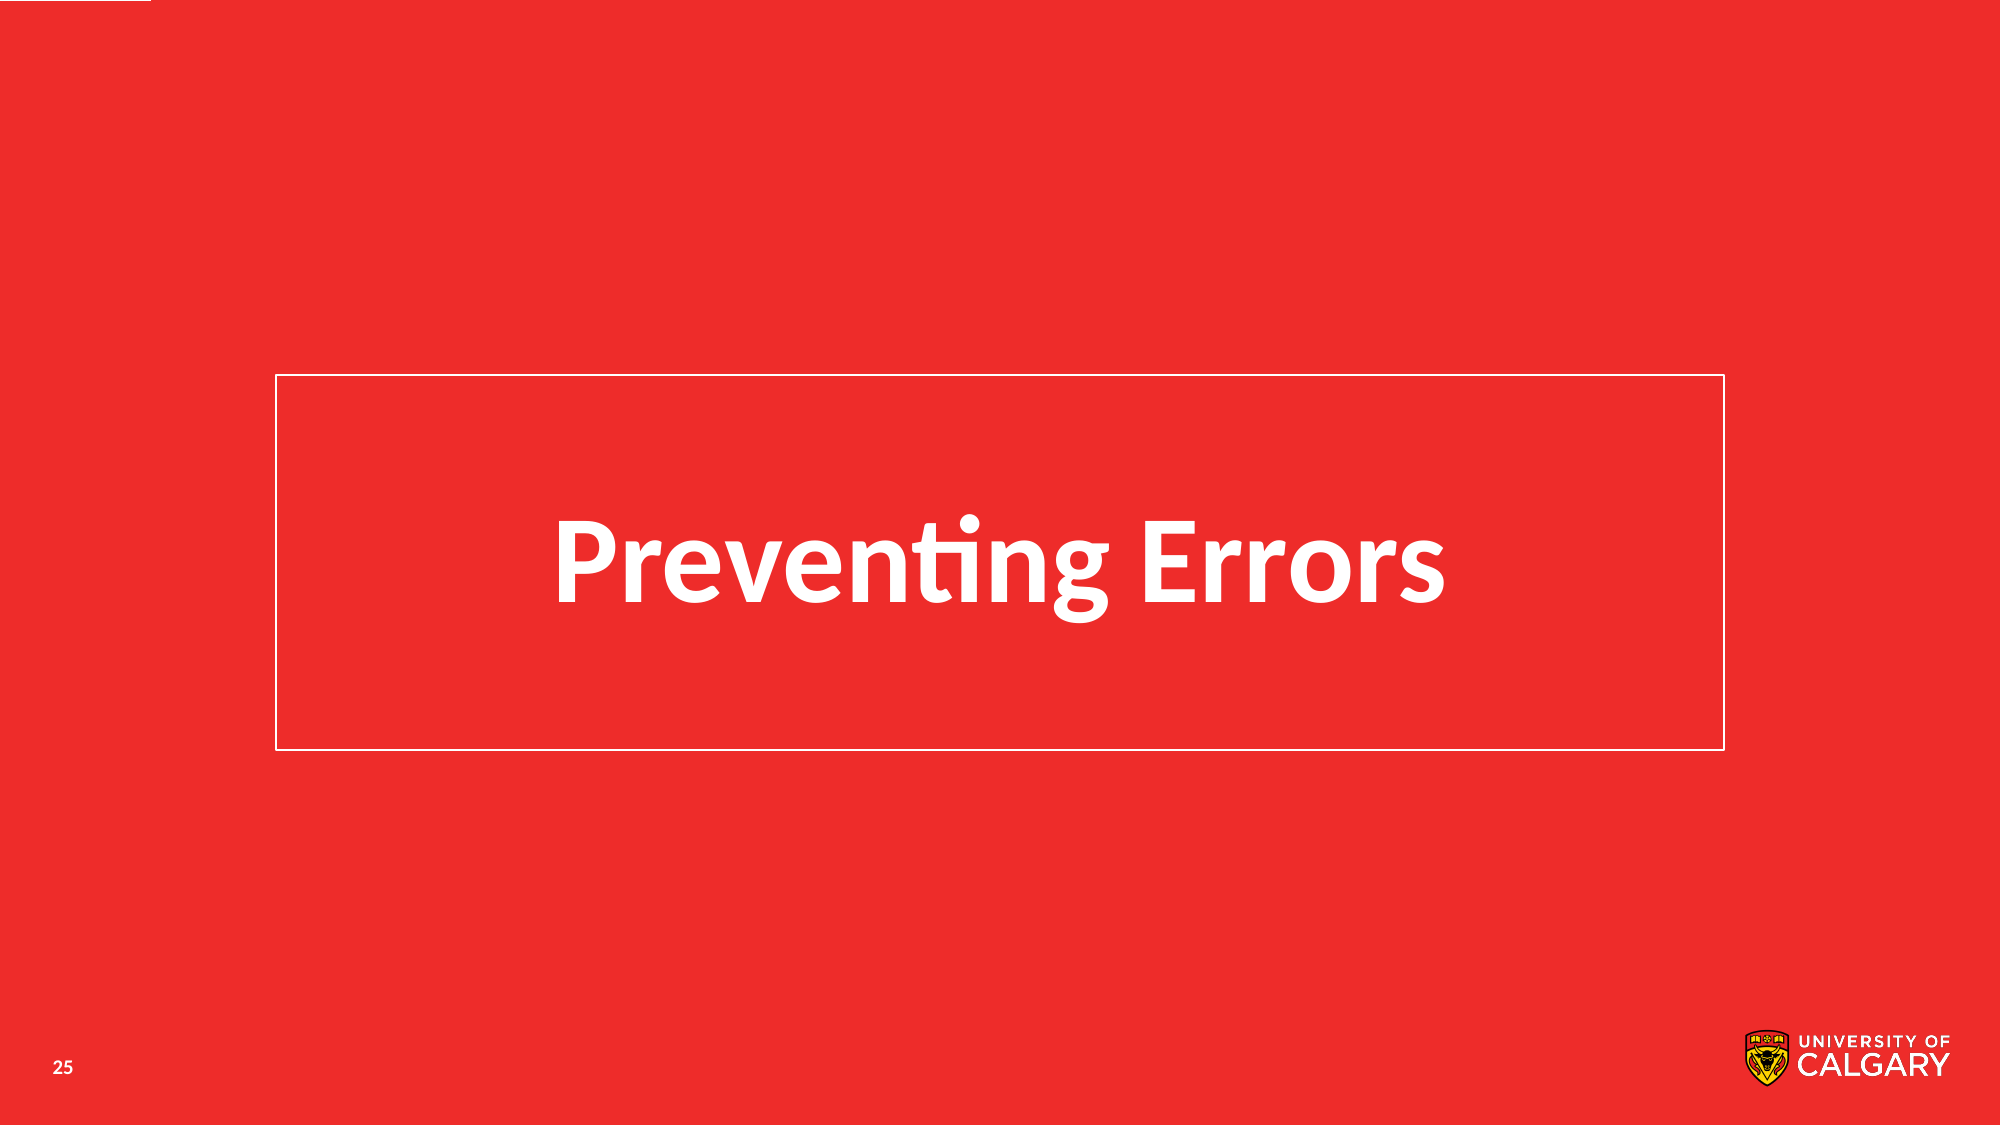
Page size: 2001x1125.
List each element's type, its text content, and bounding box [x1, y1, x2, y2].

picture [1722, 1012, 1973, 1099]
list Preventing Errors [275, 374, 1725, 751]
